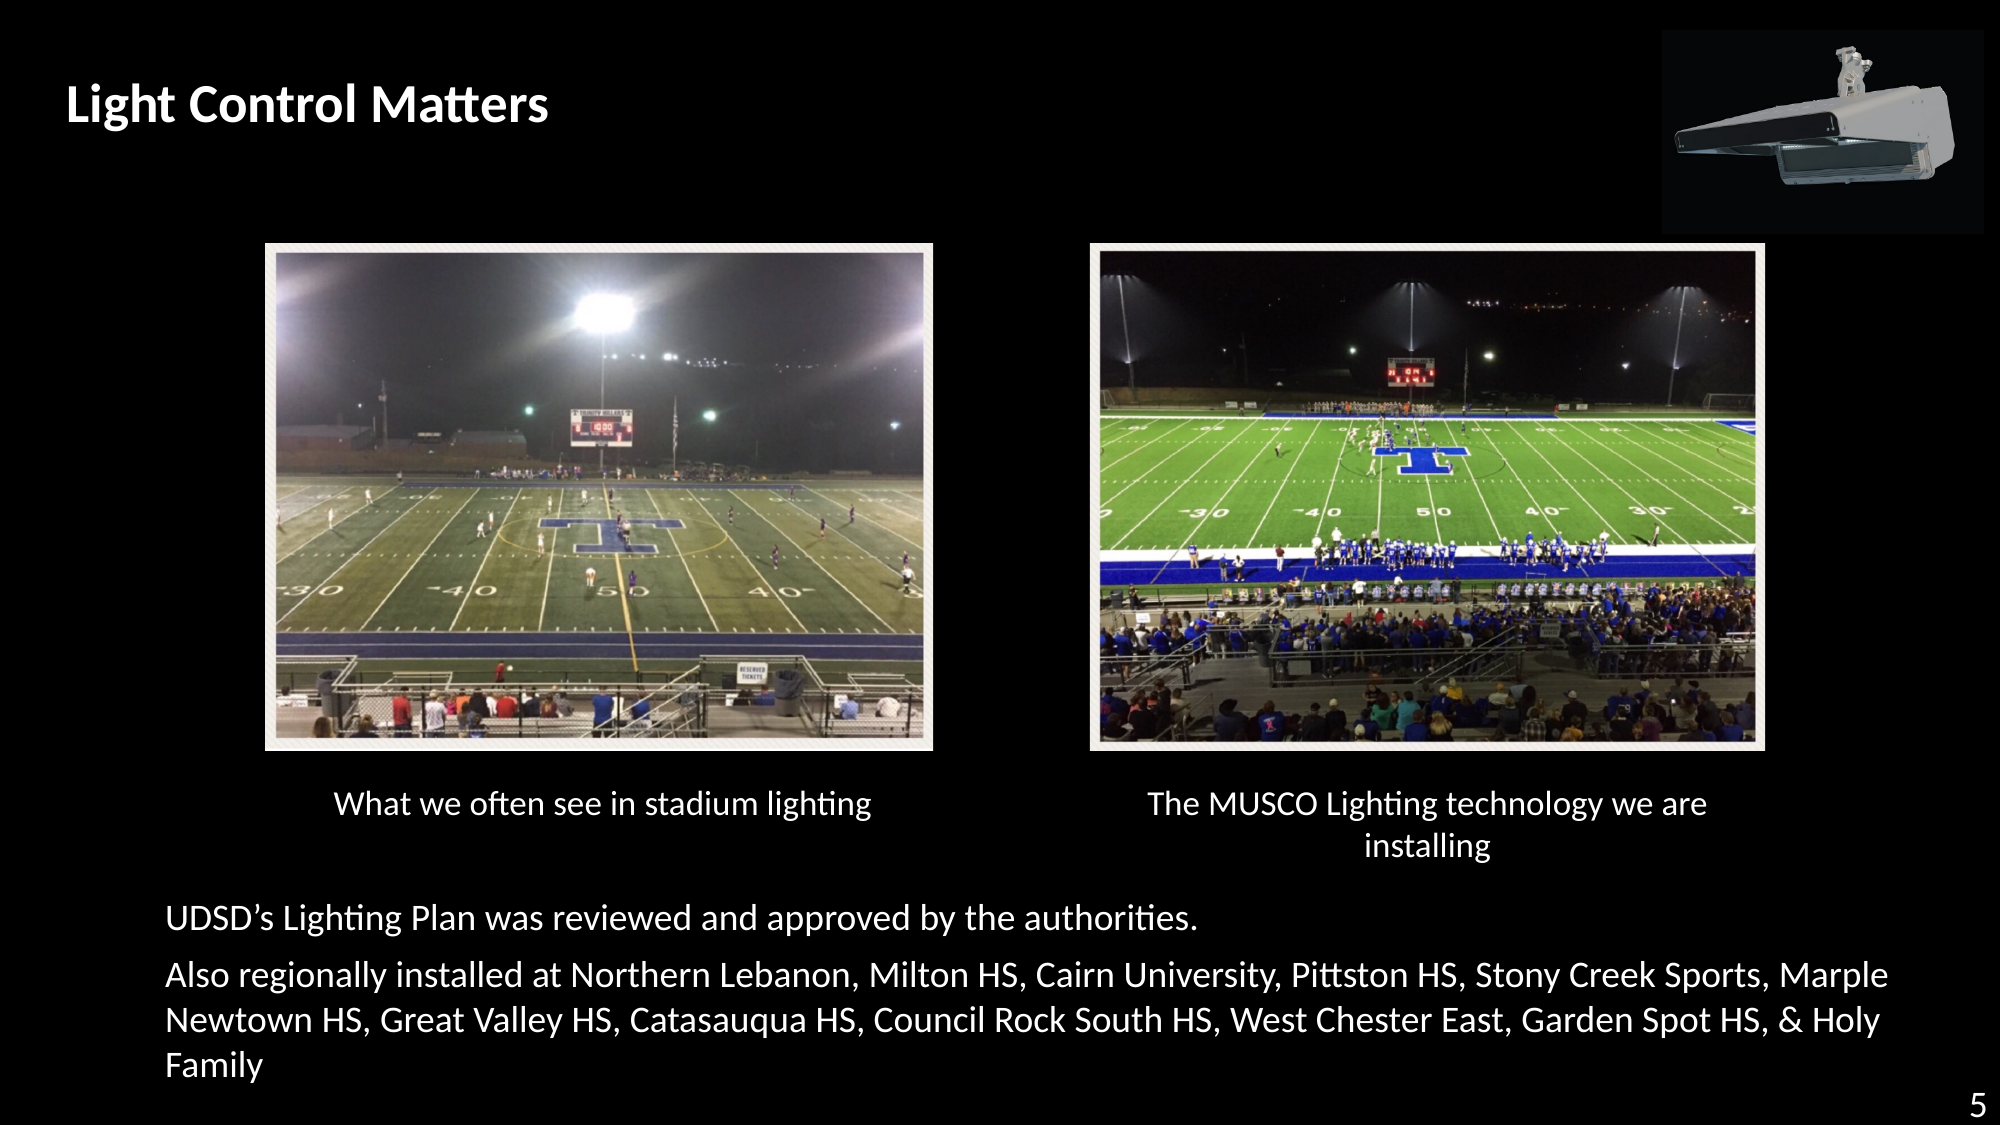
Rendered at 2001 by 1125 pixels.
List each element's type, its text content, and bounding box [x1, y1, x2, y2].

text_box The MUSCO Lighting technology we are installing [1089, 771, 1766, 874]
text_box Light Control Matters [48, 58, 1662, 143]
picture [1662, 30, 1984, 234]
text_box 5 [1955, 1095, 1984, 1119]
picture [1089, 243, 1766, 751]
text_box UDSD’s Lighting Plan was reviewed and approved by the authorities. [147, 883, 1901, 941]
text_box Also regionally installed at Northern Lebanon, Milton HS, Cairn University, Pittston HS, Stony Creek Sports, Marple Newtown HS, Great Valley HS, Catasauqua HS, Council Rock South HS, West Chester East, Garden Spot HS, & Holy Family [147, 941, 1984, 1095]
picture [264, 243, 934, 751]
text_box What we often see in stadium lighting [265, 771, 941, 832]
